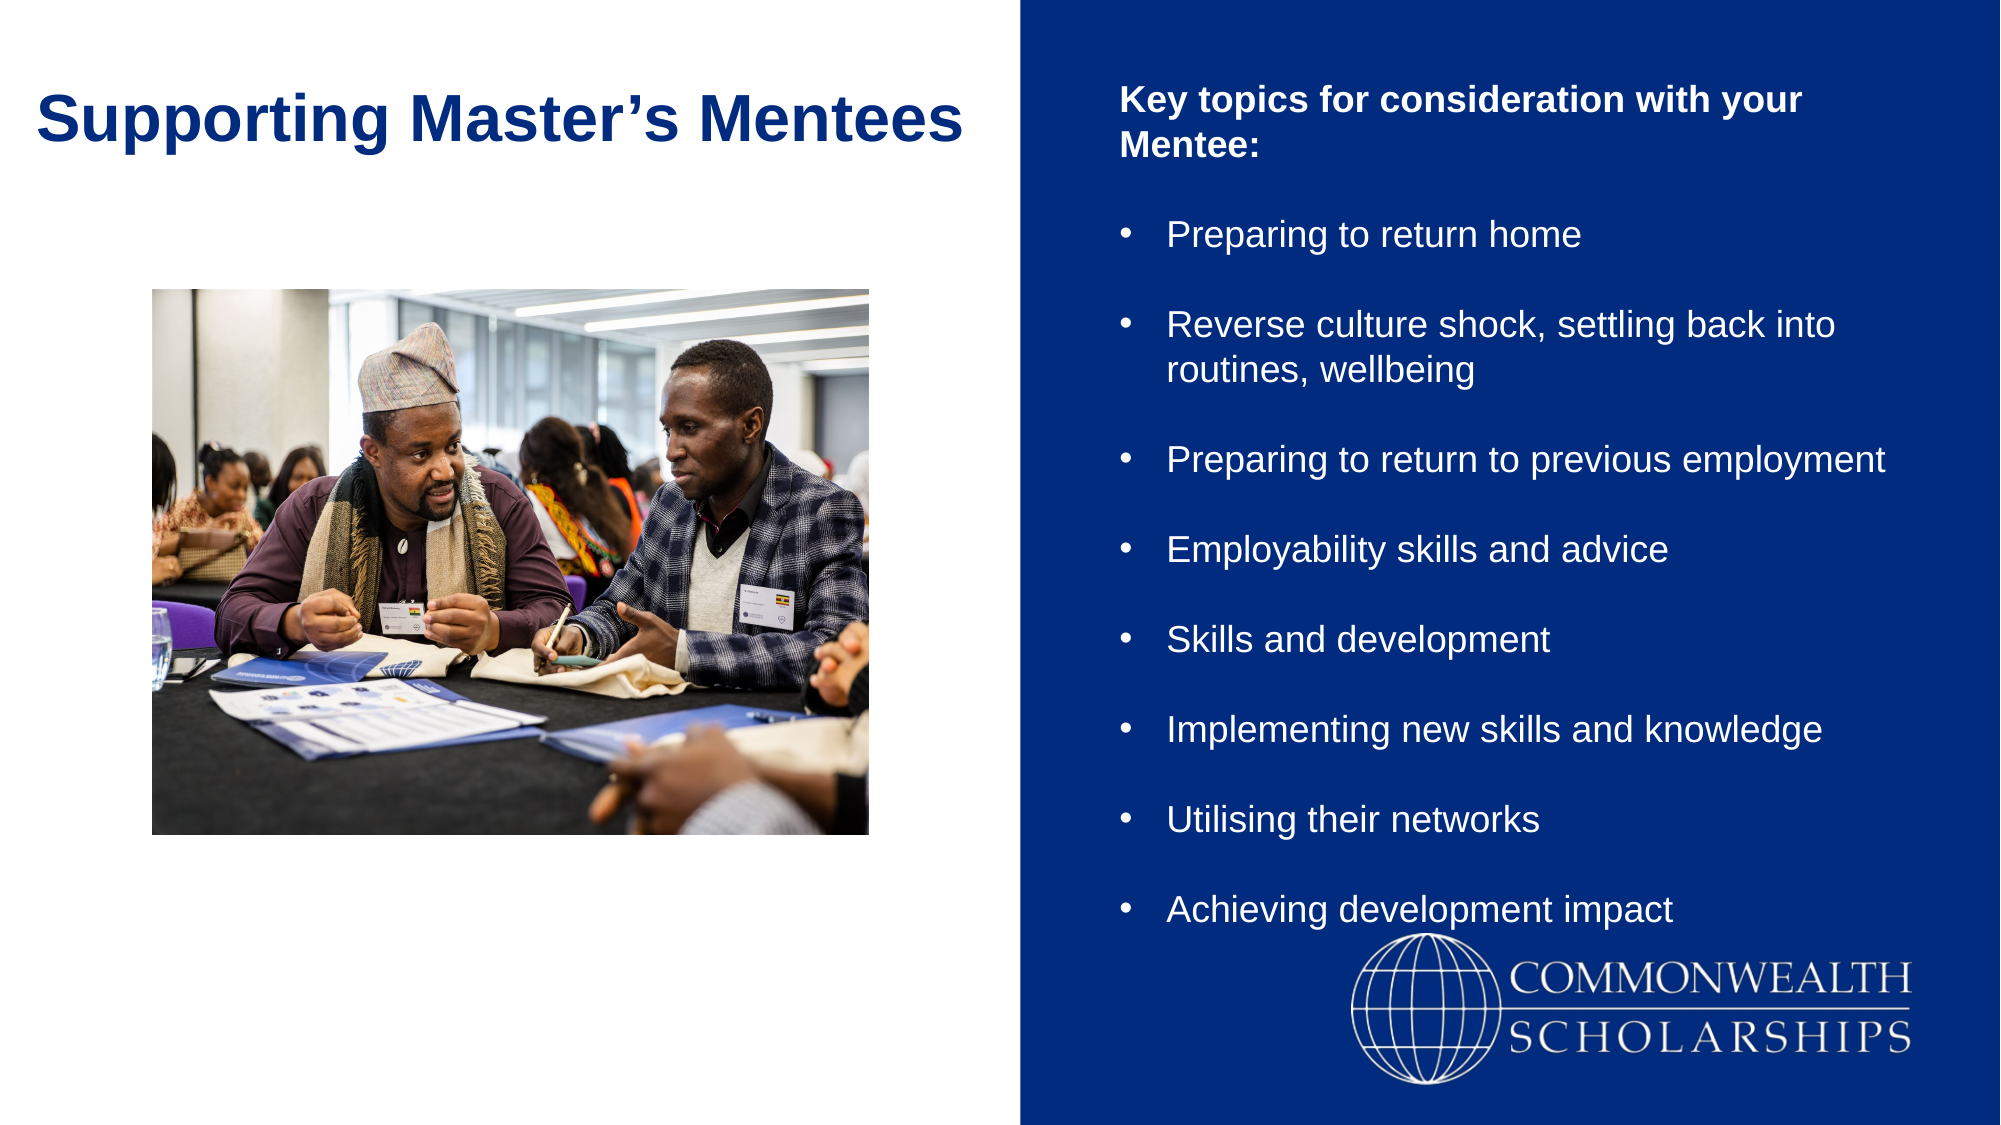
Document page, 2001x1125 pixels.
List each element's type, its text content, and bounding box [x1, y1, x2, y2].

picture [1351, 933, 1913, 1085]
picture [151, 289, 869, 836]
text_box [0, 0, 1021, 1125]
text_box Supporting Master’s Mentees [36, 74, 985, 155]
text_box Key topics for consideration with your Mentee: Preparing to return home Reverse culture shock, settling back into routines, wellbeing Preparing to return to previous employment Employability skills and advice Skills and development Implementing new skills and knowledge Utilising their networks Achieving development impact [1119, 74, 1912, 975]
